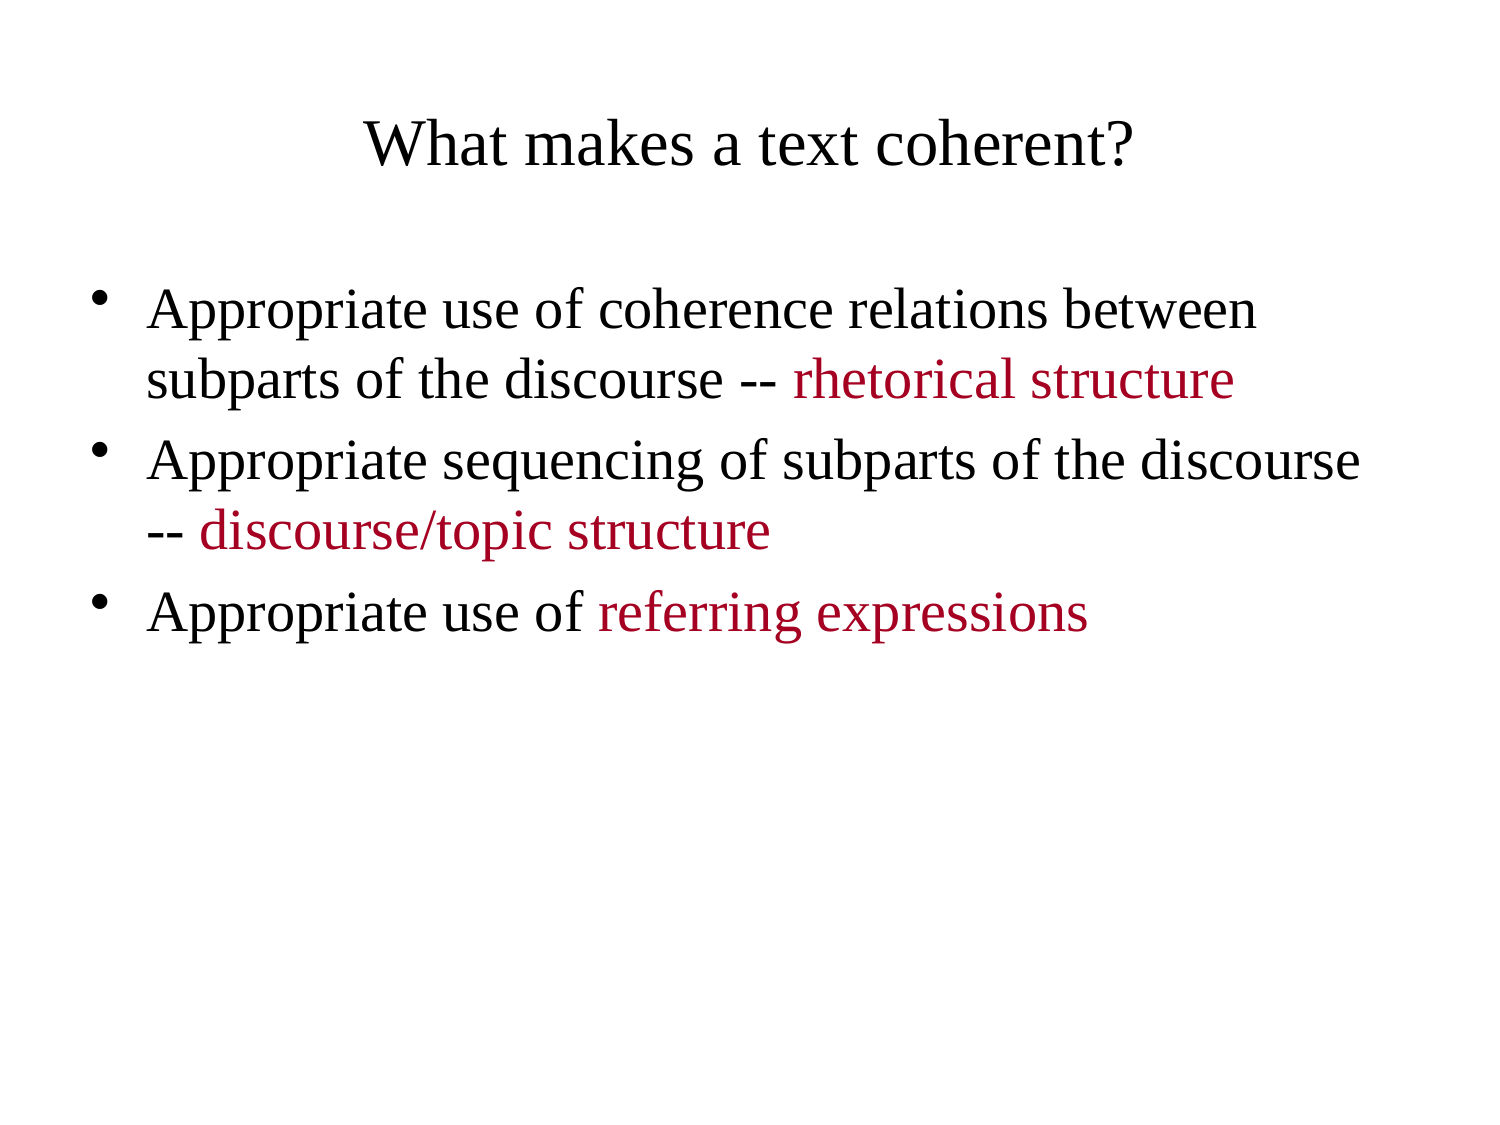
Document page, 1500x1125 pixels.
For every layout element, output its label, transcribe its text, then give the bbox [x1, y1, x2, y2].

list Appropriate use of coherence relations between subparts of the discourse -- rhetorical structure Appropriate sequencing of subparts of the discourse -- discourse/topic structure Appropriate use of referring expressions [74, 262, 1426, 1006]
title What makes a text coherent? [74, 44, 1426, 233]
